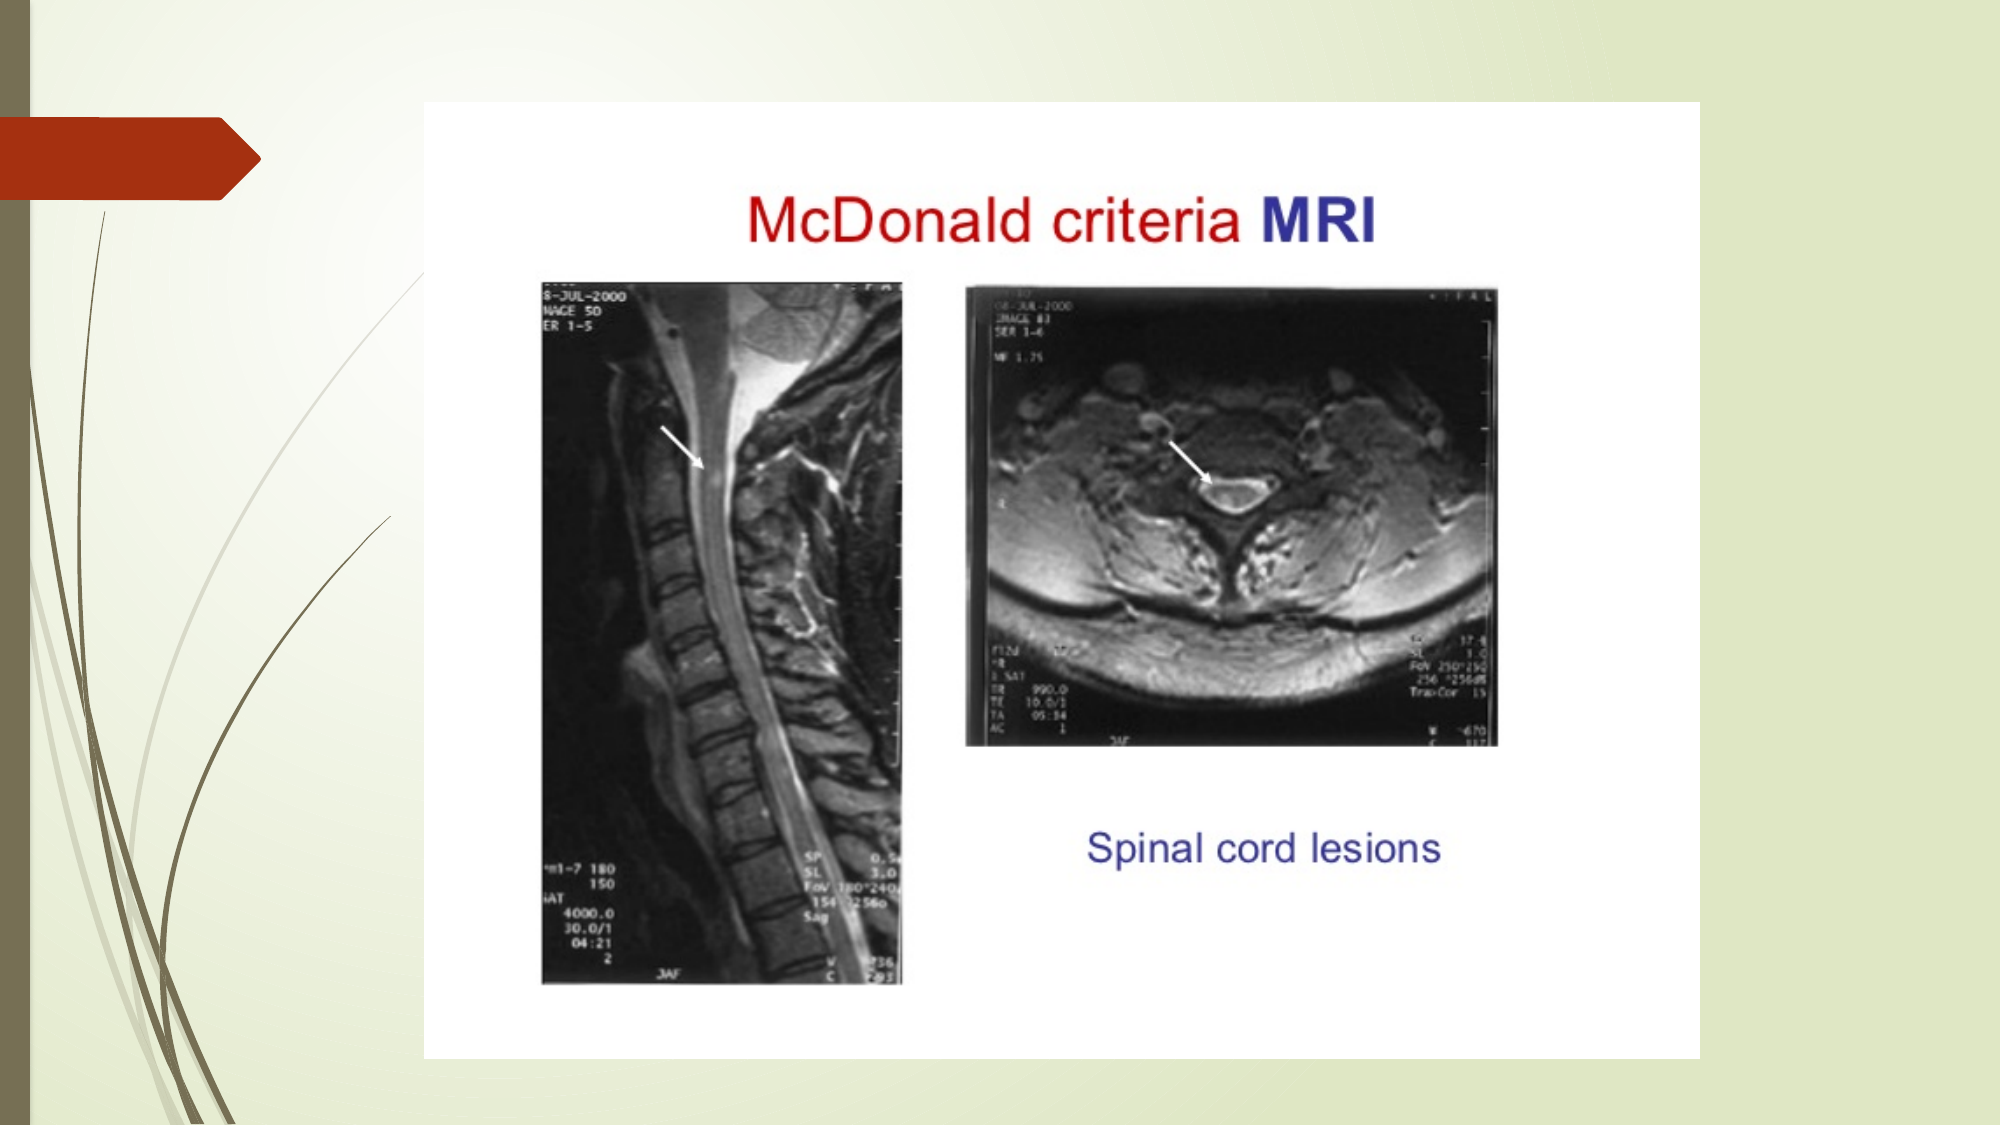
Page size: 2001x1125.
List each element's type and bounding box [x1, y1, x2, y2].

picture [424, 102, 1700, 1059]
